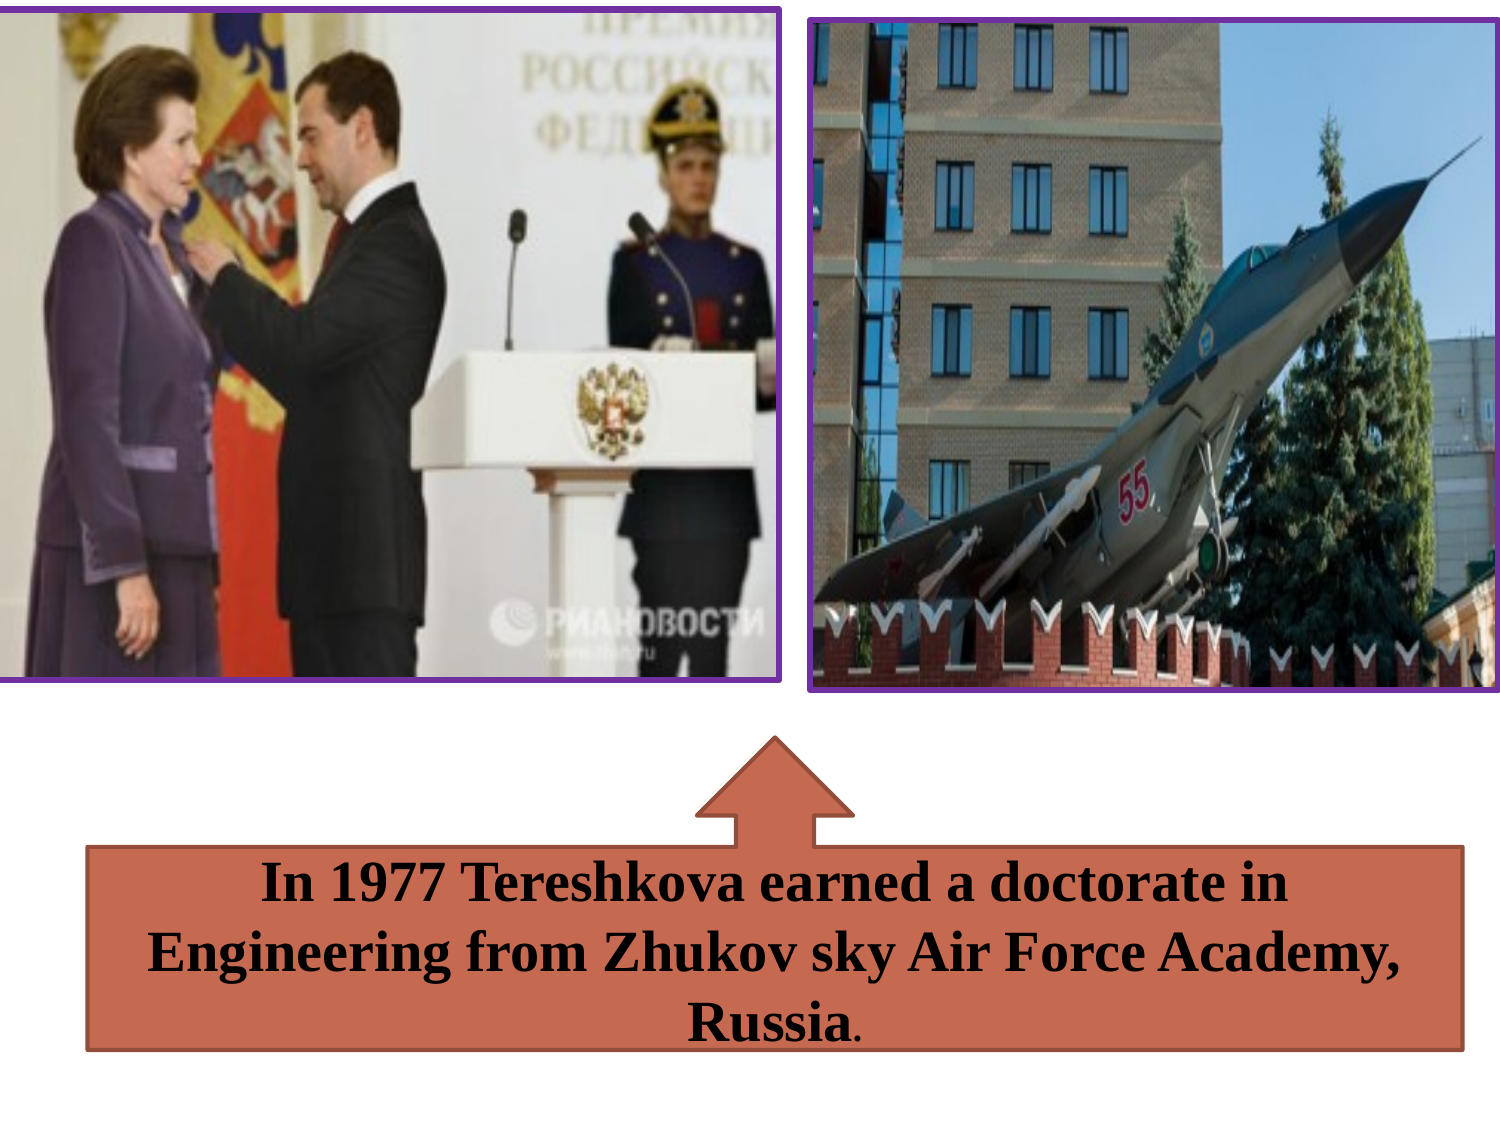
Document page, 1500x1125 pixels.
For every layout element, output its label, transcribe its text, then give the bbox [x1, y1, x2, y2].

picture [813, 22, 1496, 688]
text_box In 1977 Tereshkova earned a doctorate in Engineering from Zhukov sky Air Force Academy, Russia. [85, 735, 1465, 1053]
picture [0, 12, 777, 678]
